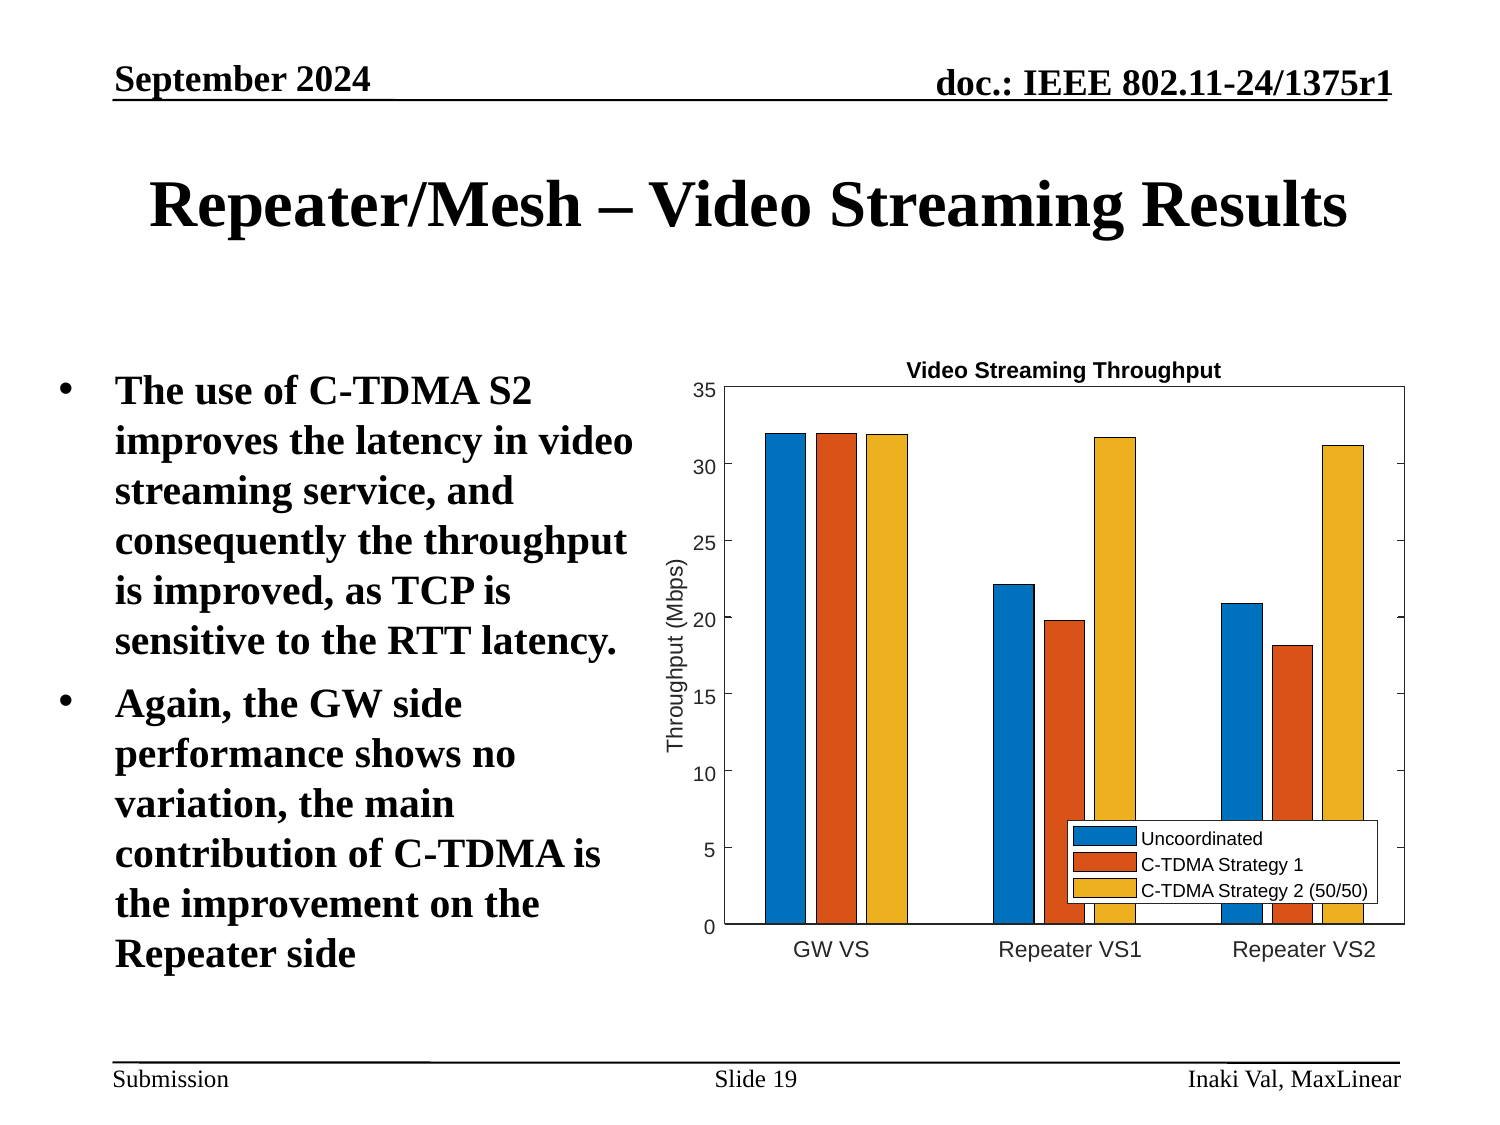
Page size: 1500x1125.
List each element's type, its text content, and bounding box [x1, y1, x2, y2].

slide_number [114, 54, 423, 100]
slide_number Slide 19 [712, 1061, 800, 1123]
title Repeater/Mesh – Video Streaming Results [112, 112, 1388, 288]
list The use of C-TDMA S2 improves the latency in video streaming service, and consequently the throughput is improved, as TCP is sensitive to the RTT latency. Again, the GW side performance shows no variation, the main contribution of C-TDMA is the improvement on the Repeater side [43, 292, 655, 1025]
picture [610, 338, 1486, 995]
footer Inaki Val, MaxLinear [878, 1061, 1402, 1093]
